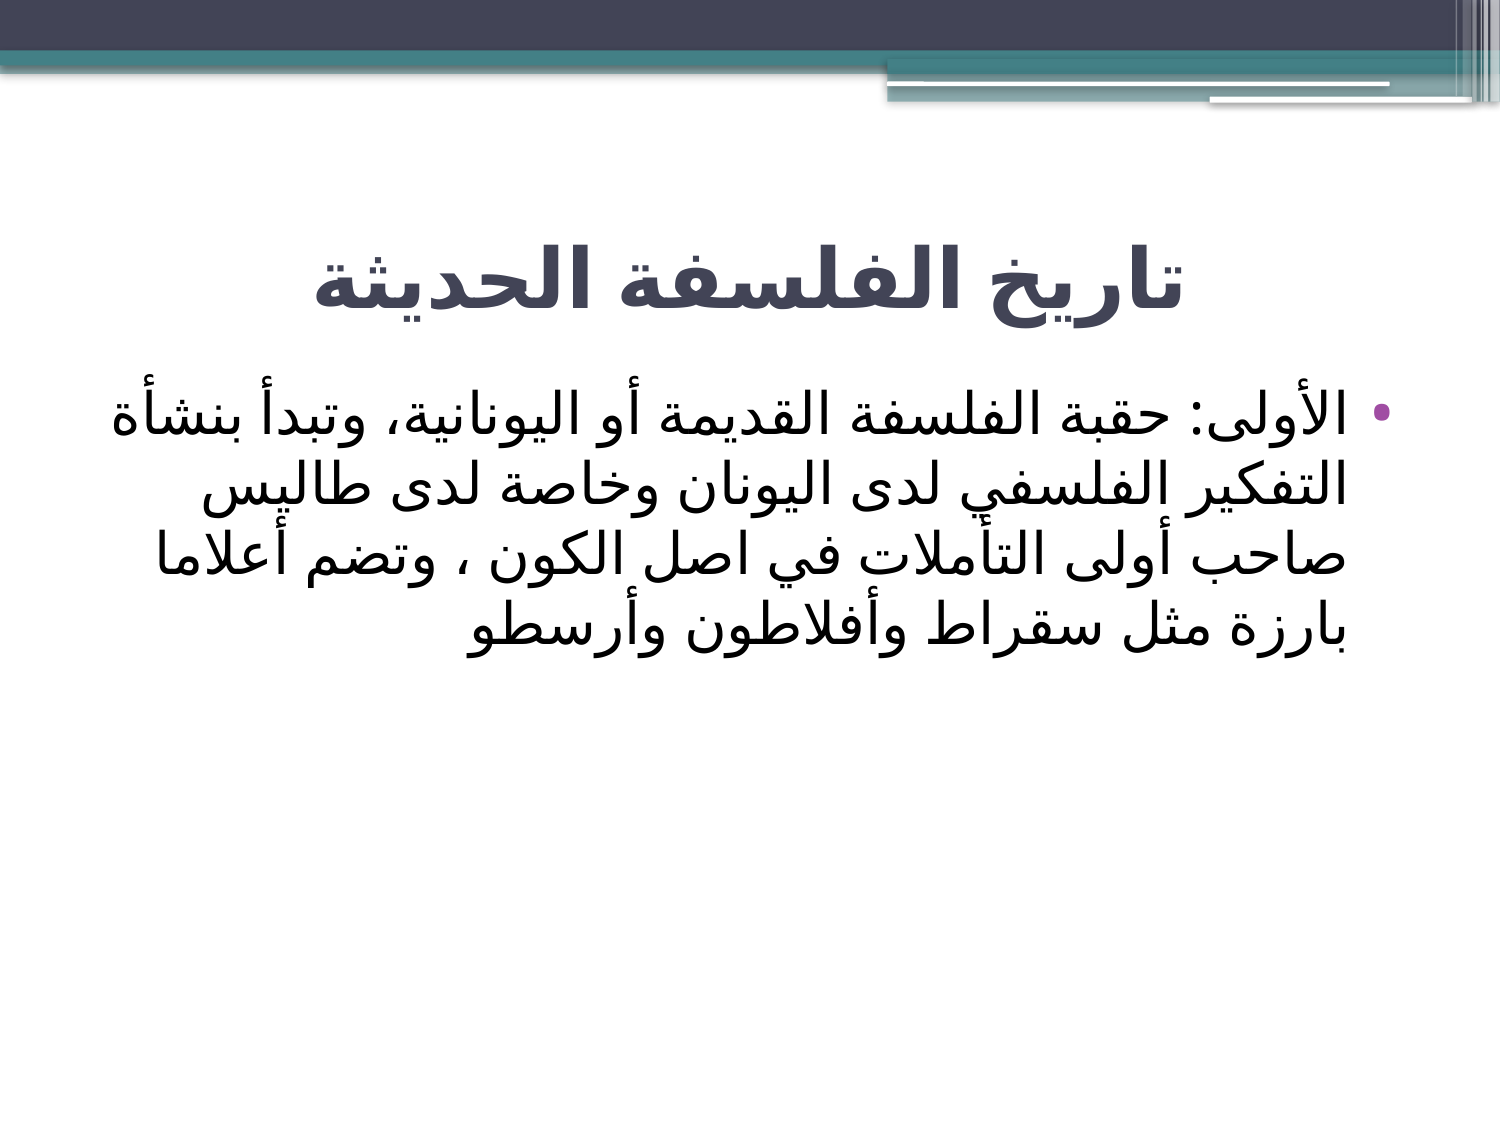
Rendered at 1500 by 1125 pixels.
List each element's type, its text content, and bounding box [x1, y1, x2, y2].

title تاريخ الفلسفة الحديثة [75, 187, 1425, 363]
list الأولى: حقبة الفلسفة القديمة أو اليونانية، وتبدأ بنشأة التفكير الفلسفي لدى اليونان وخاصة لدى طاليس صاحب أولى التأملات في اصل الكون ، وتضم أعلاما بارزة مثل سقراط وأفلاطون وأرسطو [75, 368, 1425, 1079]
